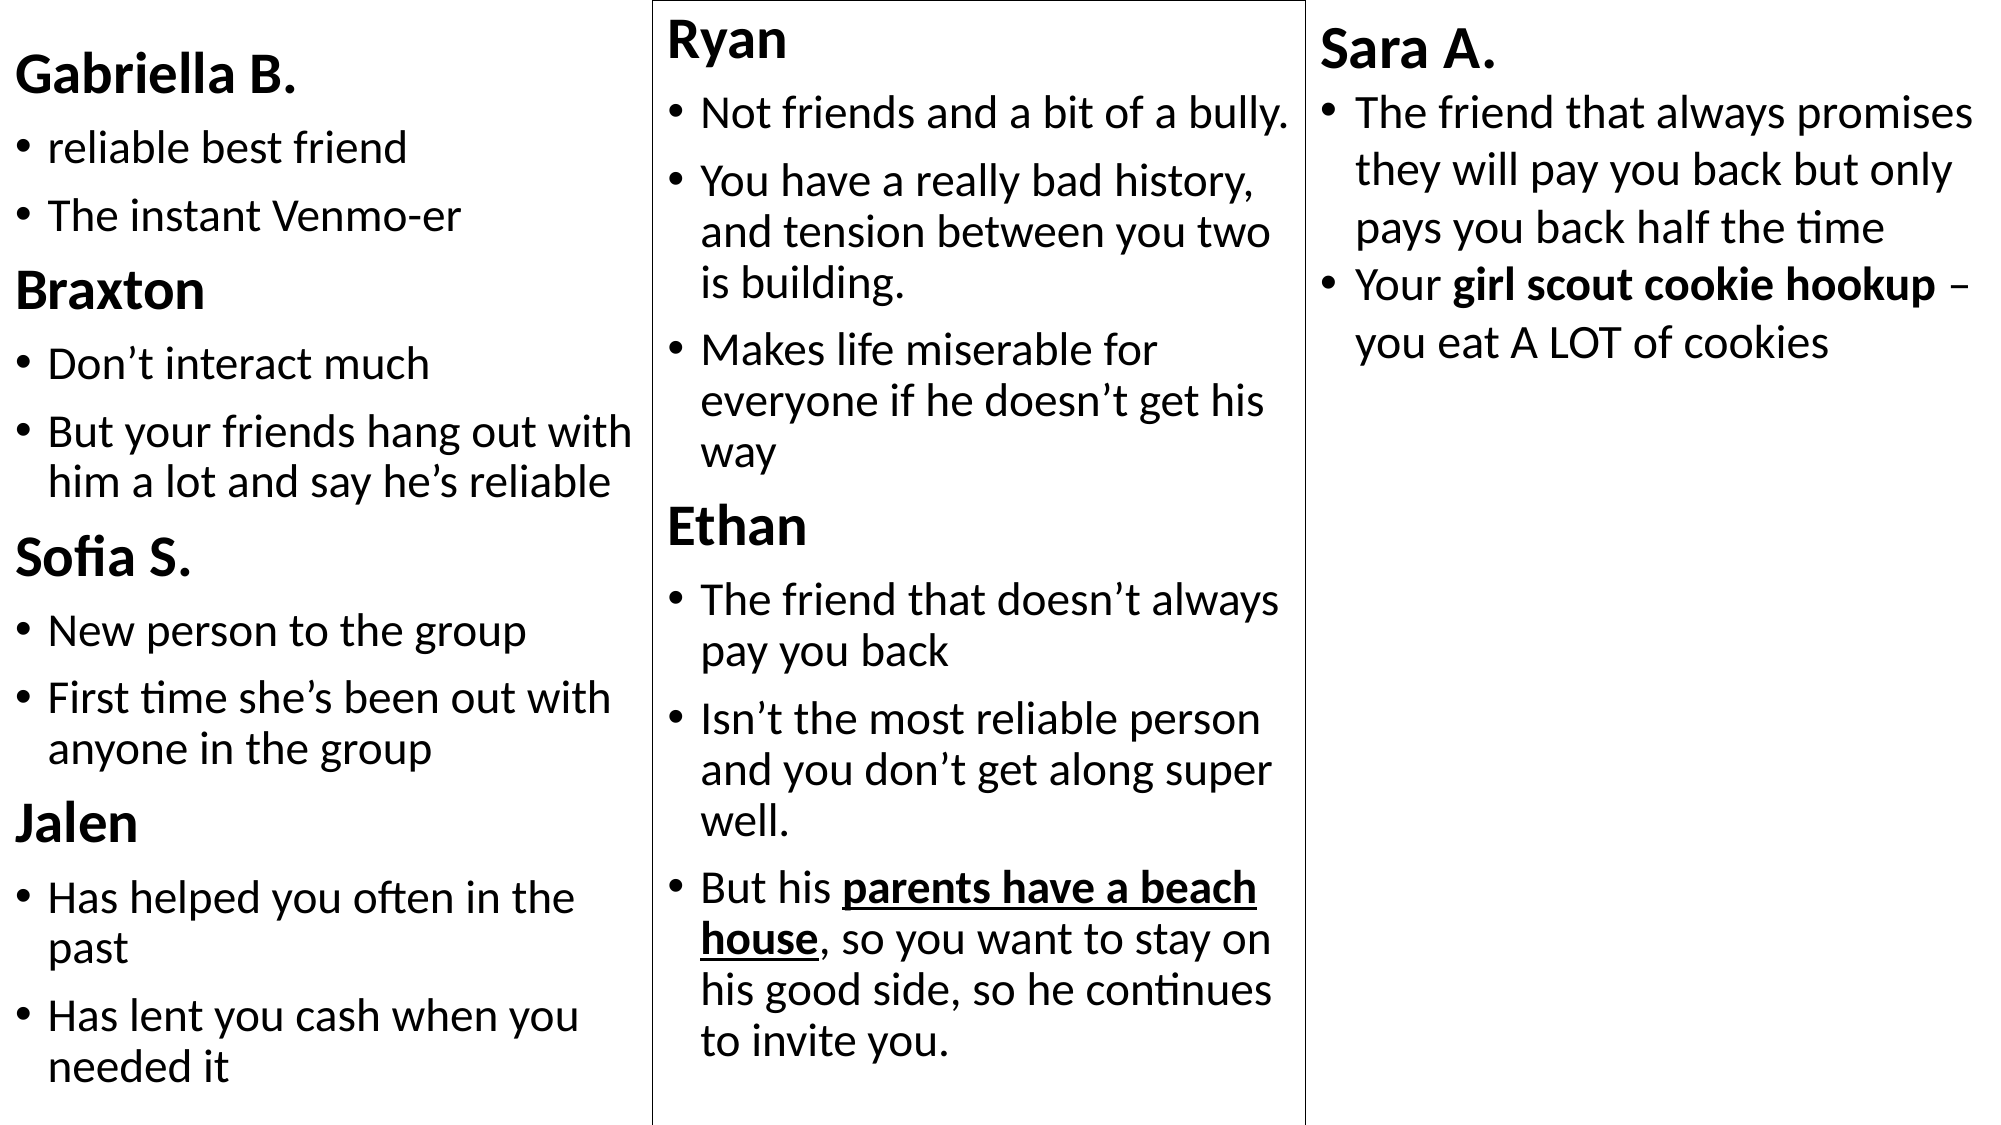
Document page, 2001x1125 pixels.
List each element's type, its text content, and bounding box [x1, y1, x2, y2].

list Ryan Not friends and a bit of a bully. You have a really bad history, and tension between you two is building. Makes life miserable for everyone if he doesn’t get his way Ethan The friend that doesn’t always pay you back Isn’t the most reliable person and you don’t get along super well. But his parents have a beach house, so you want to stay on his good side, so he continues to invite you. [652, 0, 1305, 1125]
list Gabriella B. reliable best friend The instant Venmo-er Braxton Don’t interact much But your friends hang out with him a lot and say he’s reliable Sofia S. New person to the group First time she’s been out with anyone in the group Jalen Has helped you often in the past Has lent you cash when you needed it [0, 34, 652, 1125]
text_box Sara A. The friend that always promises they will pay you back but only pays you back half the time Your girl scout cookie hookup – you eat A LOT of cookies Faith The friend that takes two weeks of nagging and dozens of reminders but eventually always pays you back longtime friend that you sometimes bicker with Noah K. The “friend” who you are pretty sure purposefully forgets their wallet, so someone else has to pay (never pays you back) [1305, 0, 2000, 1125]
